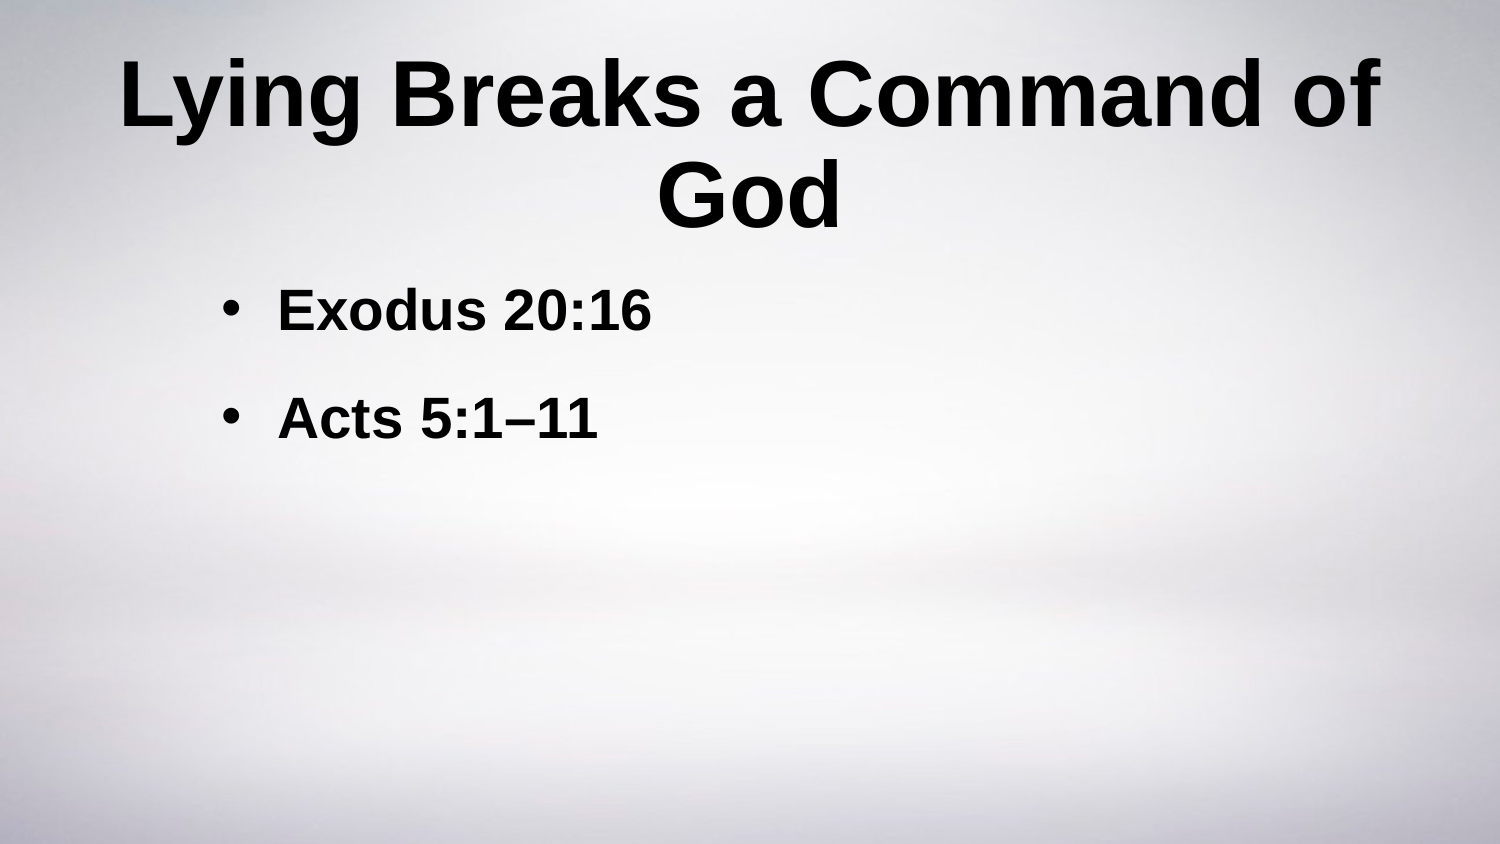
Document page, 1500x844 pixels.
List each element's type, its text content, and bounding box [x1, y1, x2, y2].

picture [0, 0, 1500, 844]
title Lying Breaks a Command of God [75, 59, 1425, 235]
list Exodus 20:16 Acts 5:1–11 [206, 265, 1294, 810]
